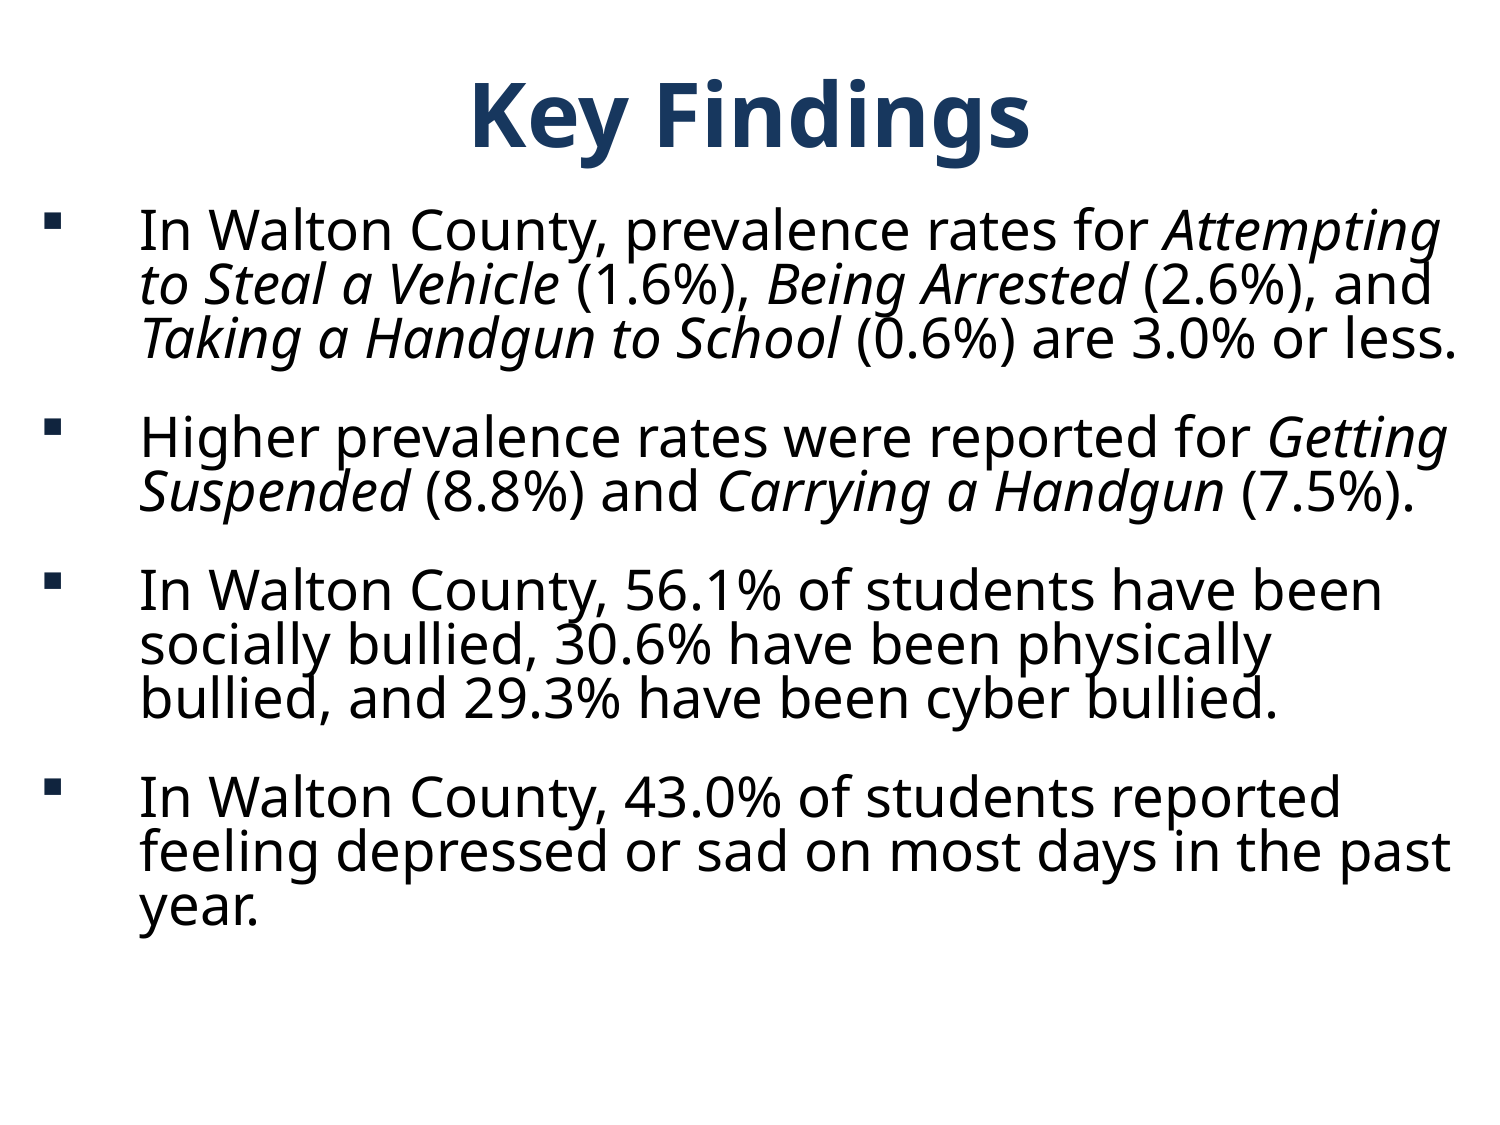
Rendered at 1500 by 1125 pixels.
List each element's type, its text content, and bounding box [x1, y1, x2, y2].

text_box In Walton County, prevalence rates for Attempting to Steal a Vehicle (1.6%), Being Arrested (2.6%), and Taking a Handgun to School (0.6%) are 3.0% or less. Higher prevalence rates were reported for Getting Suspended (8.8%) and Carrying a Handgun (7.5%). In Walton County, 56.1% of students have been socially bullied, 30.6% have been physically bullied, and 29.3% have been cyber bullied. In Walton County, 43.0% of students reported feeling depressed or sad on most days in the past year. [24, 200, 1475, 1050]
text_box Key Findings [37, 62, 1463, 174]
